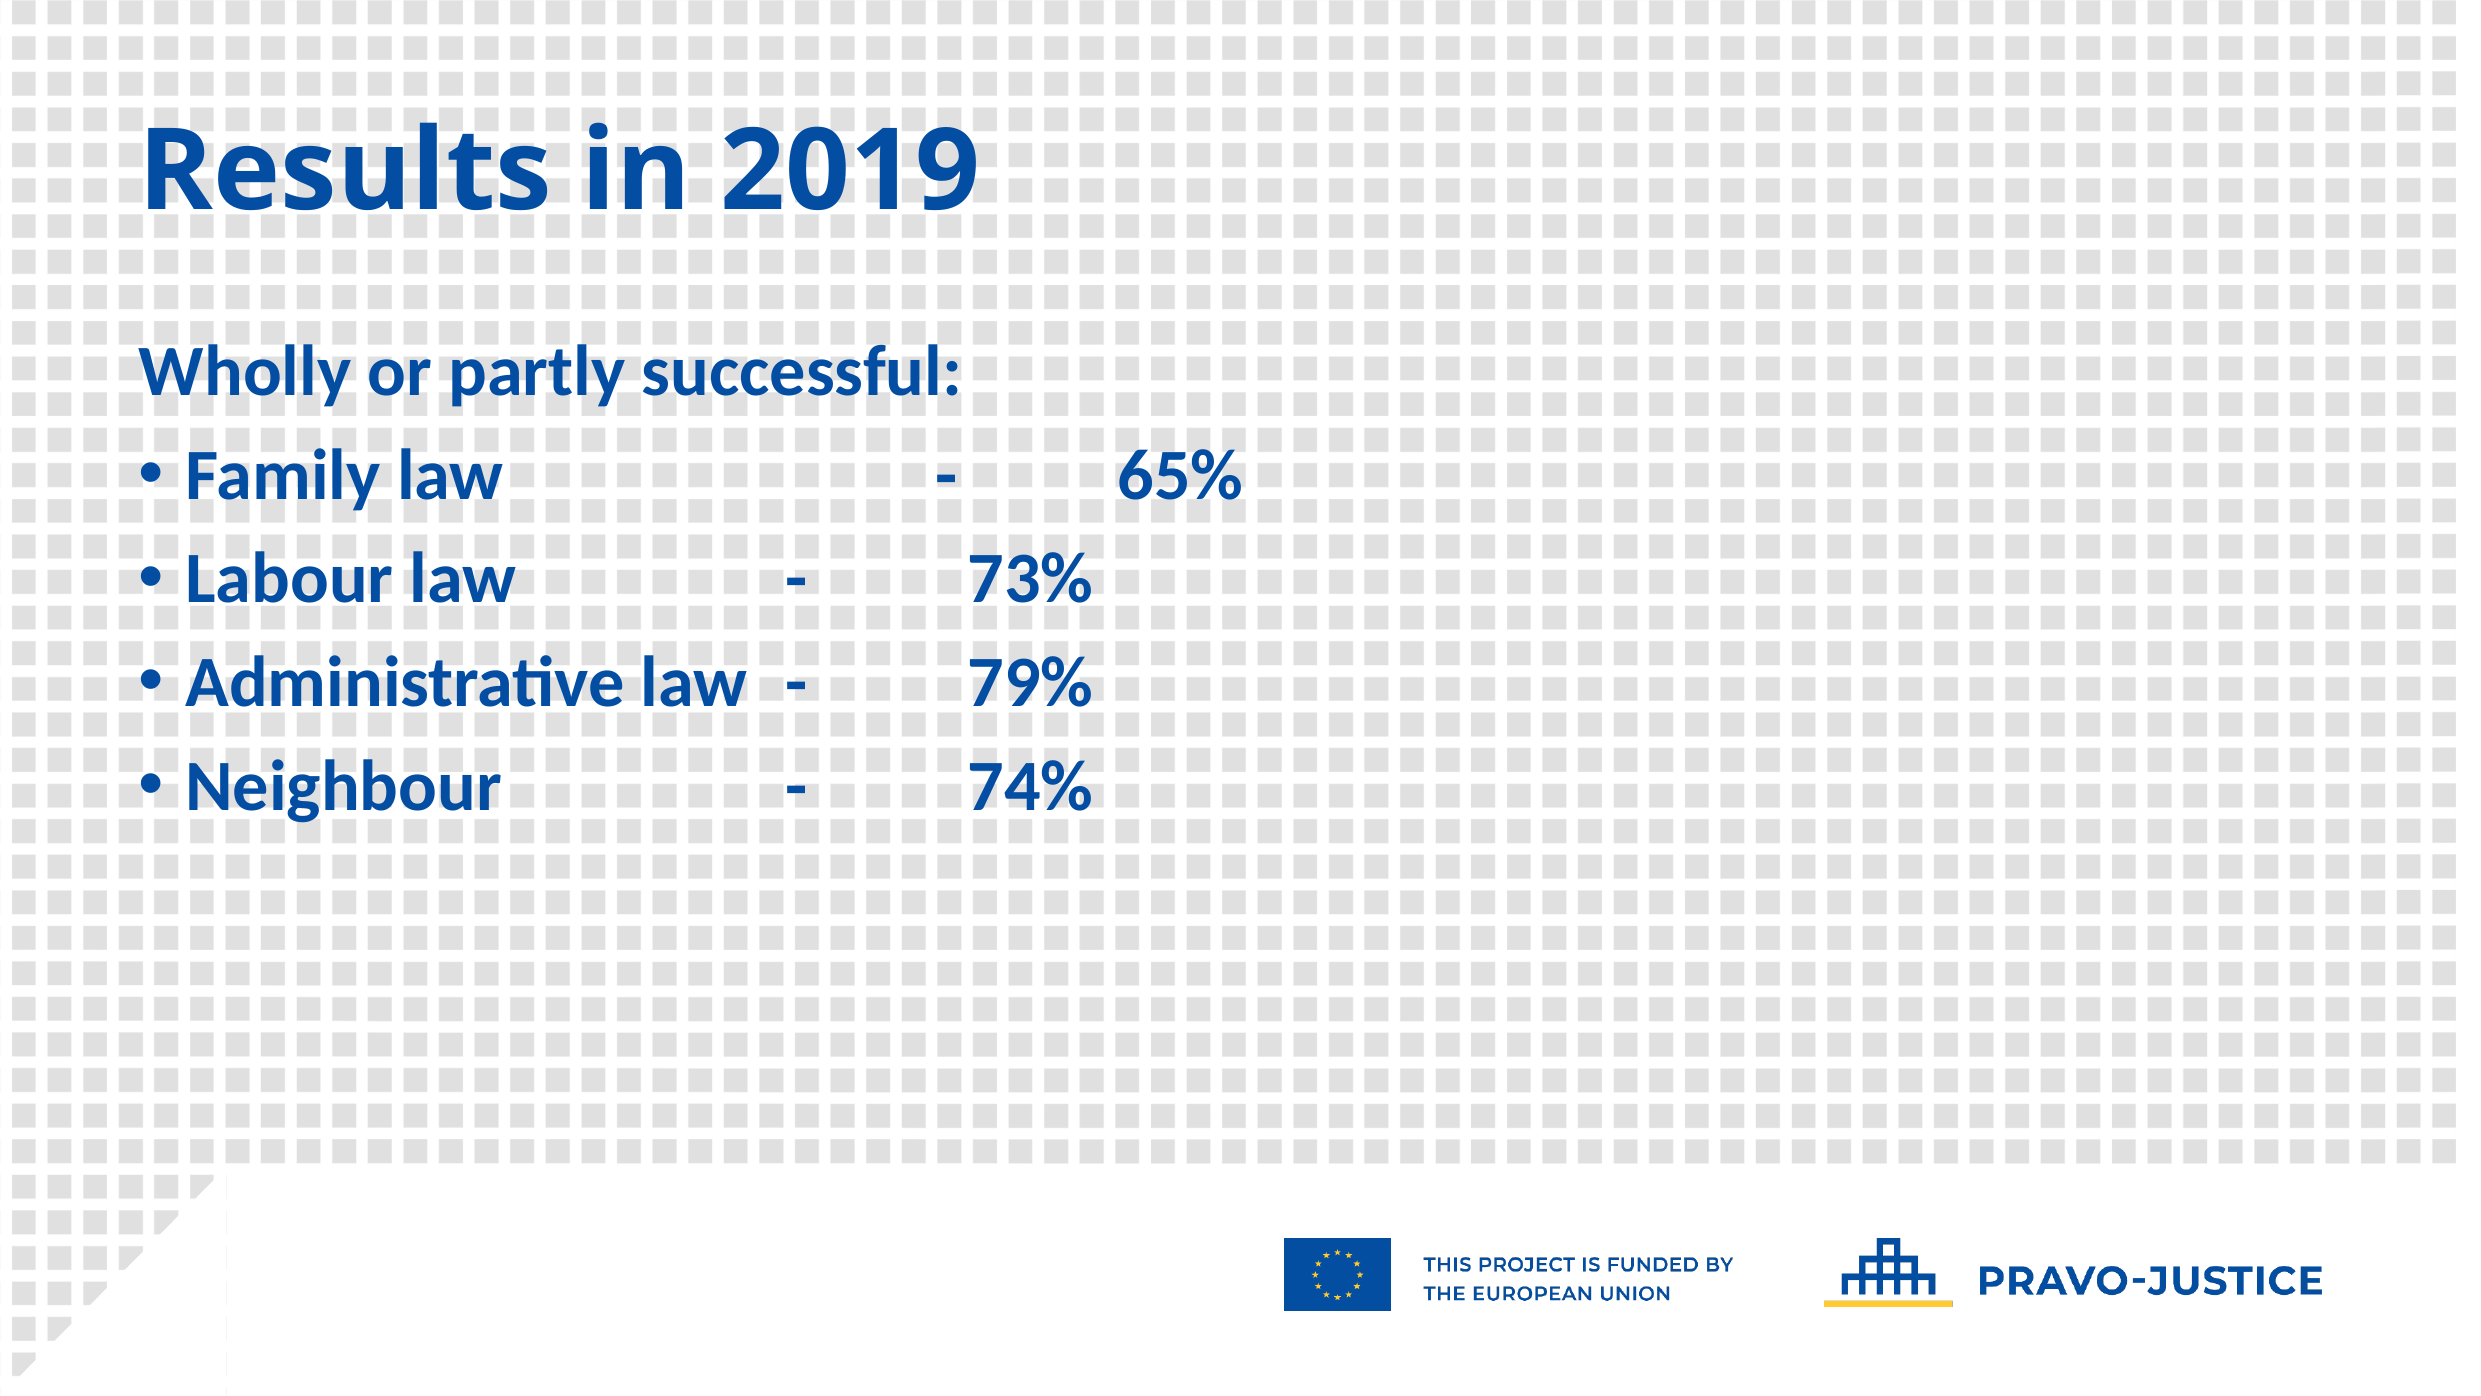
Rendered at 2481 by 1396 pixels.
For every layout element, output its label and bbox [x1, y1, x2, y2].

text_box [0, 1167, 2481, 1395]
picture [0, 0, 2456, 1167]
text_box [1283, 1238, 2322, 1311]
